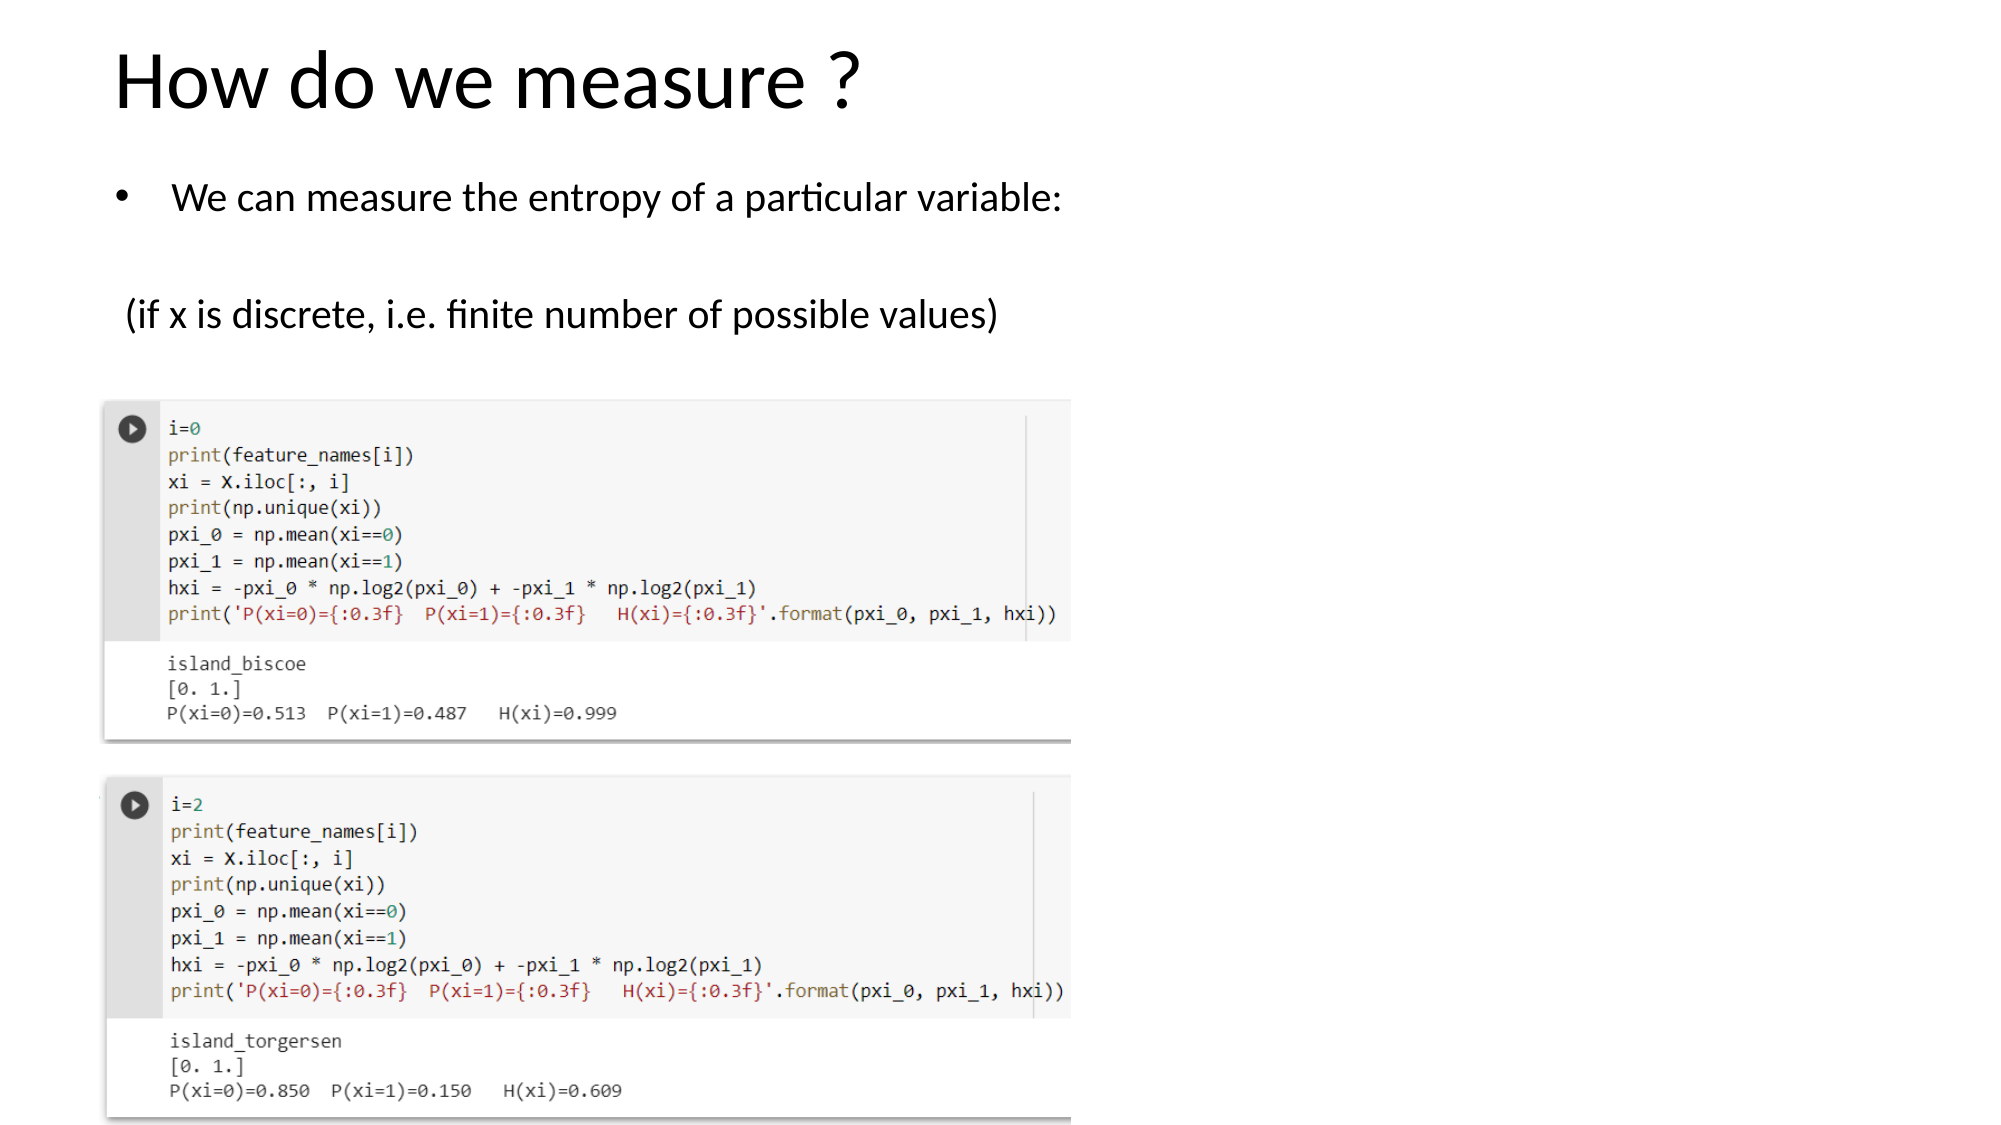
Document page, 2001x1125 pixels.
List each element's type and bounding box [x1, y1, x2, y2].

picture [99, 774, 1071, 1125]
picture [99, 399, 1071, 744]
